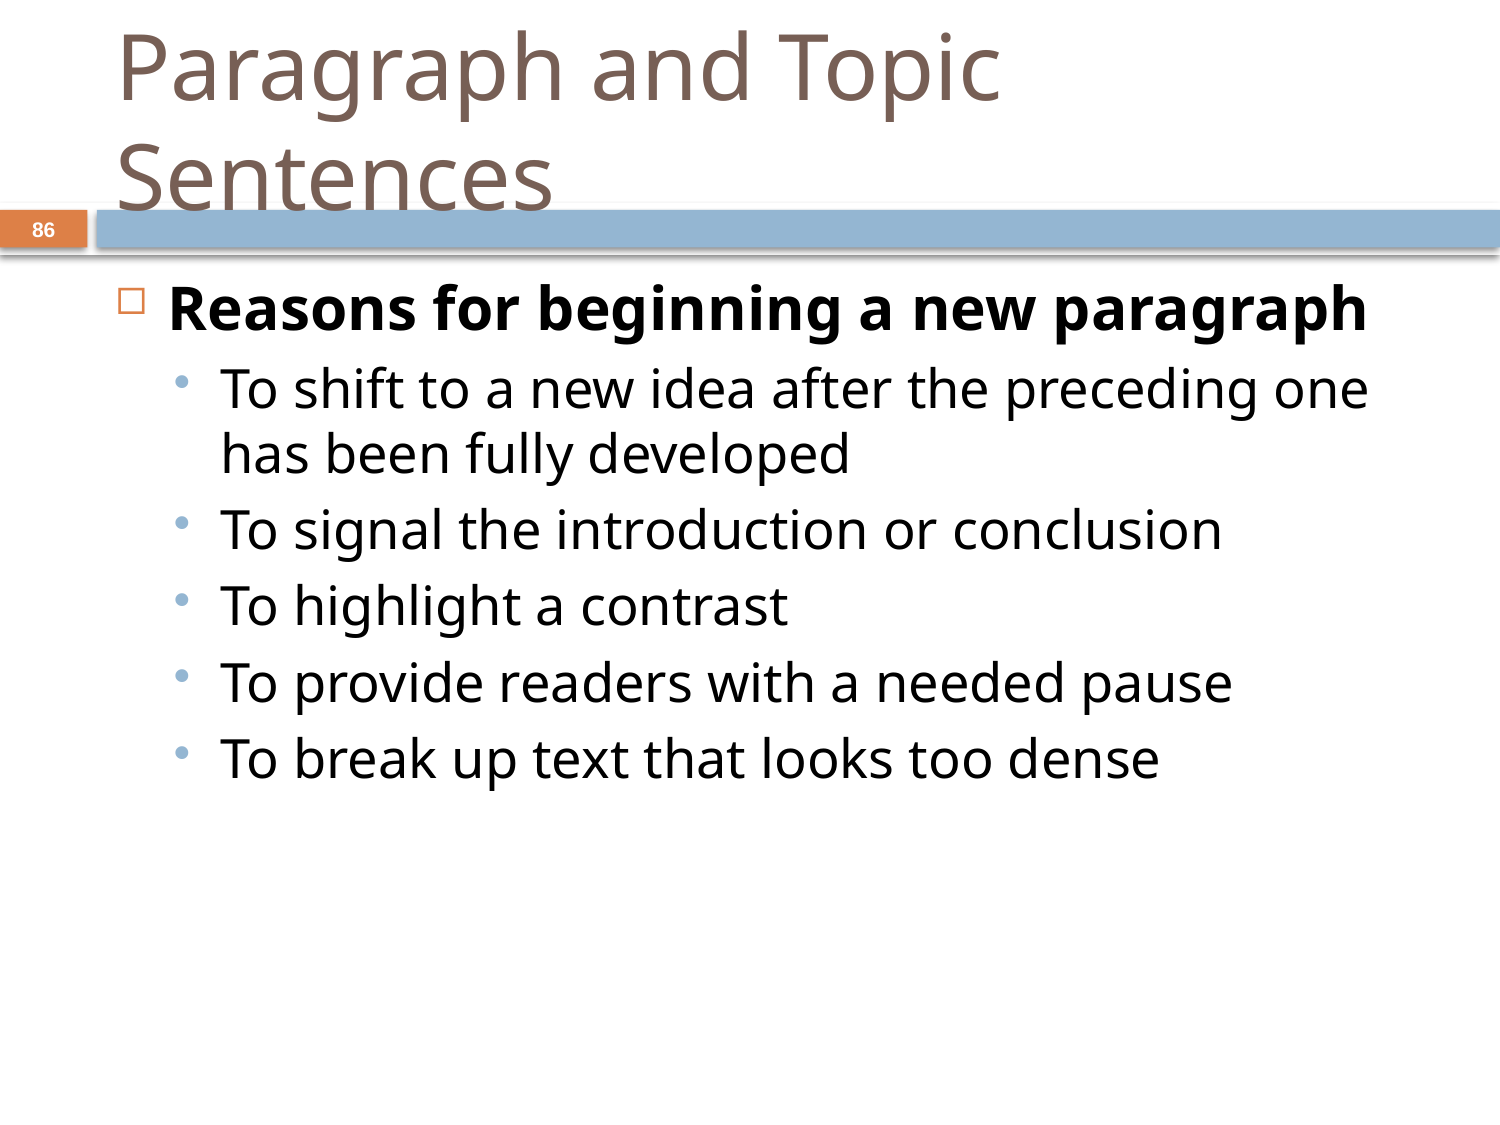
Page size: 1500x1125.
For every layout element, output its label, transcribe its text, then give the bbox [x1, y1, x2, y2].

list Reasons for beginning a new paragraph To shift to a new idea after the preceding one has been fully developed To signal the introduction or conclusion To highlight a contrast To provide readers with a needed pause To break up text that looks too dense [100, 262, 1438, 1000]
slide_number 86 [0, 208, 88, 249]
title Paragraph and Topic Sentences [100, 37, 1438, 200]
